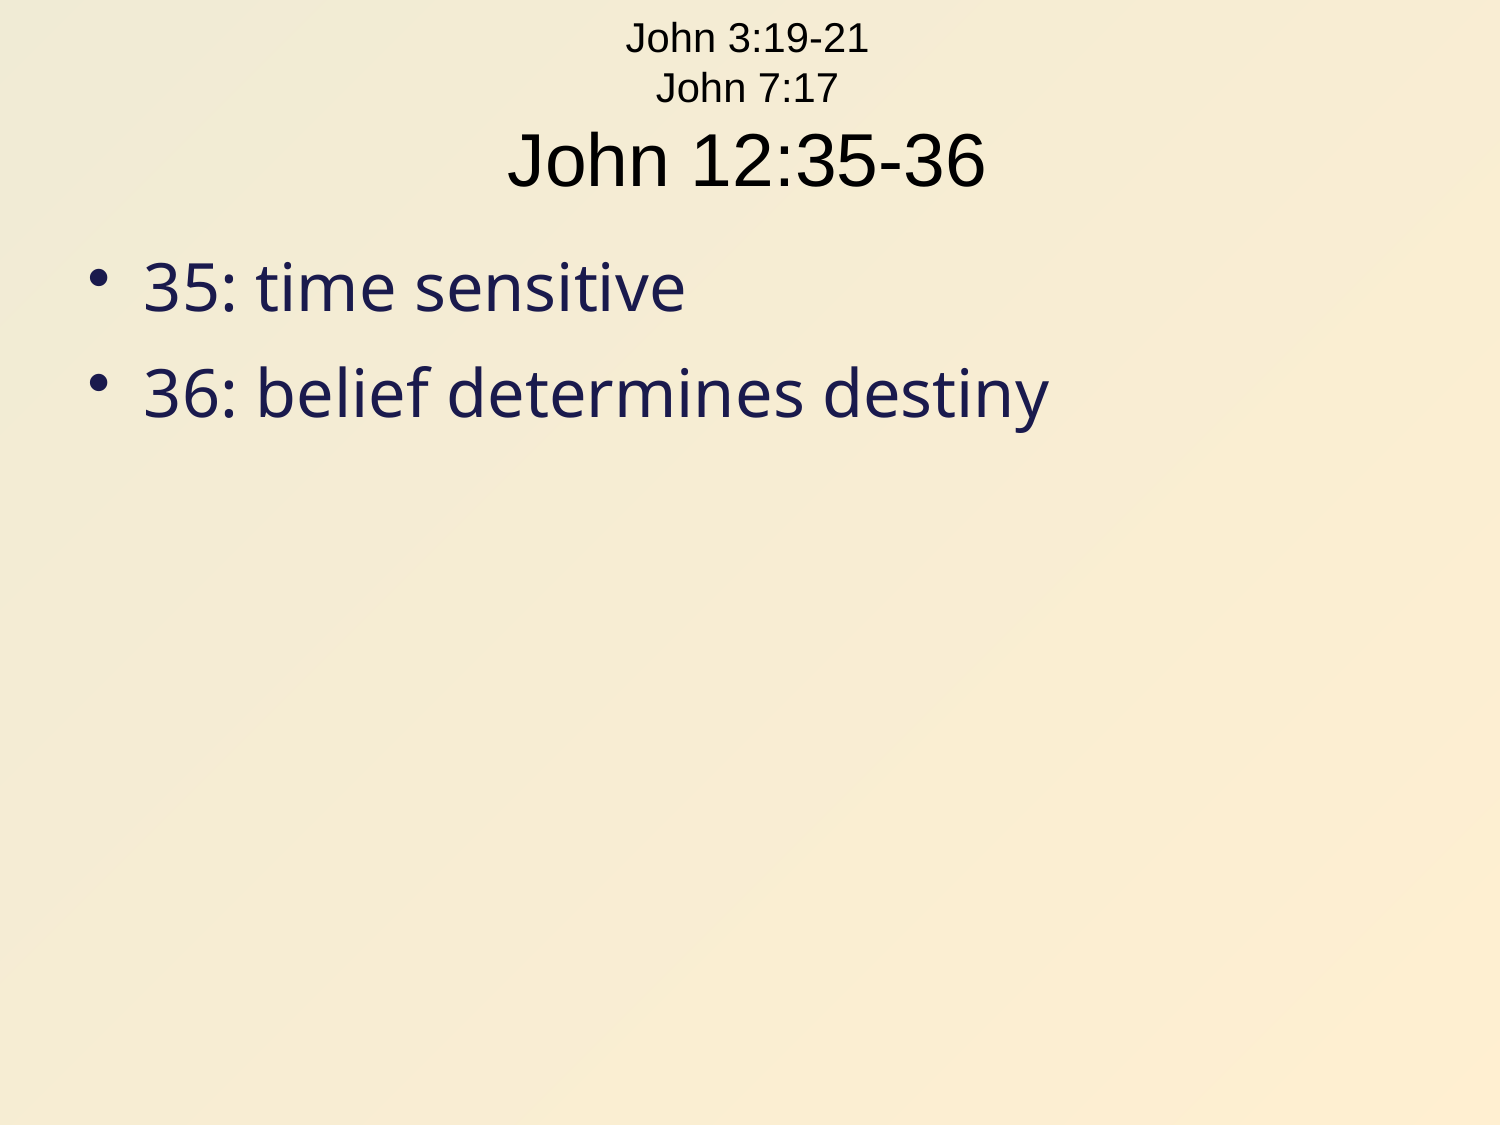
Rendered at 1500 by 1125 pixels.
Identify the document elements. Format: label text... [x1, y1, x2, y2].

title John 3:19-21 John 7:17 John 12:35-36 [72, 24, 1423, 188]
list 35: time sensitive 36: belief determines destiny [72, 237, 1423, 1050]
